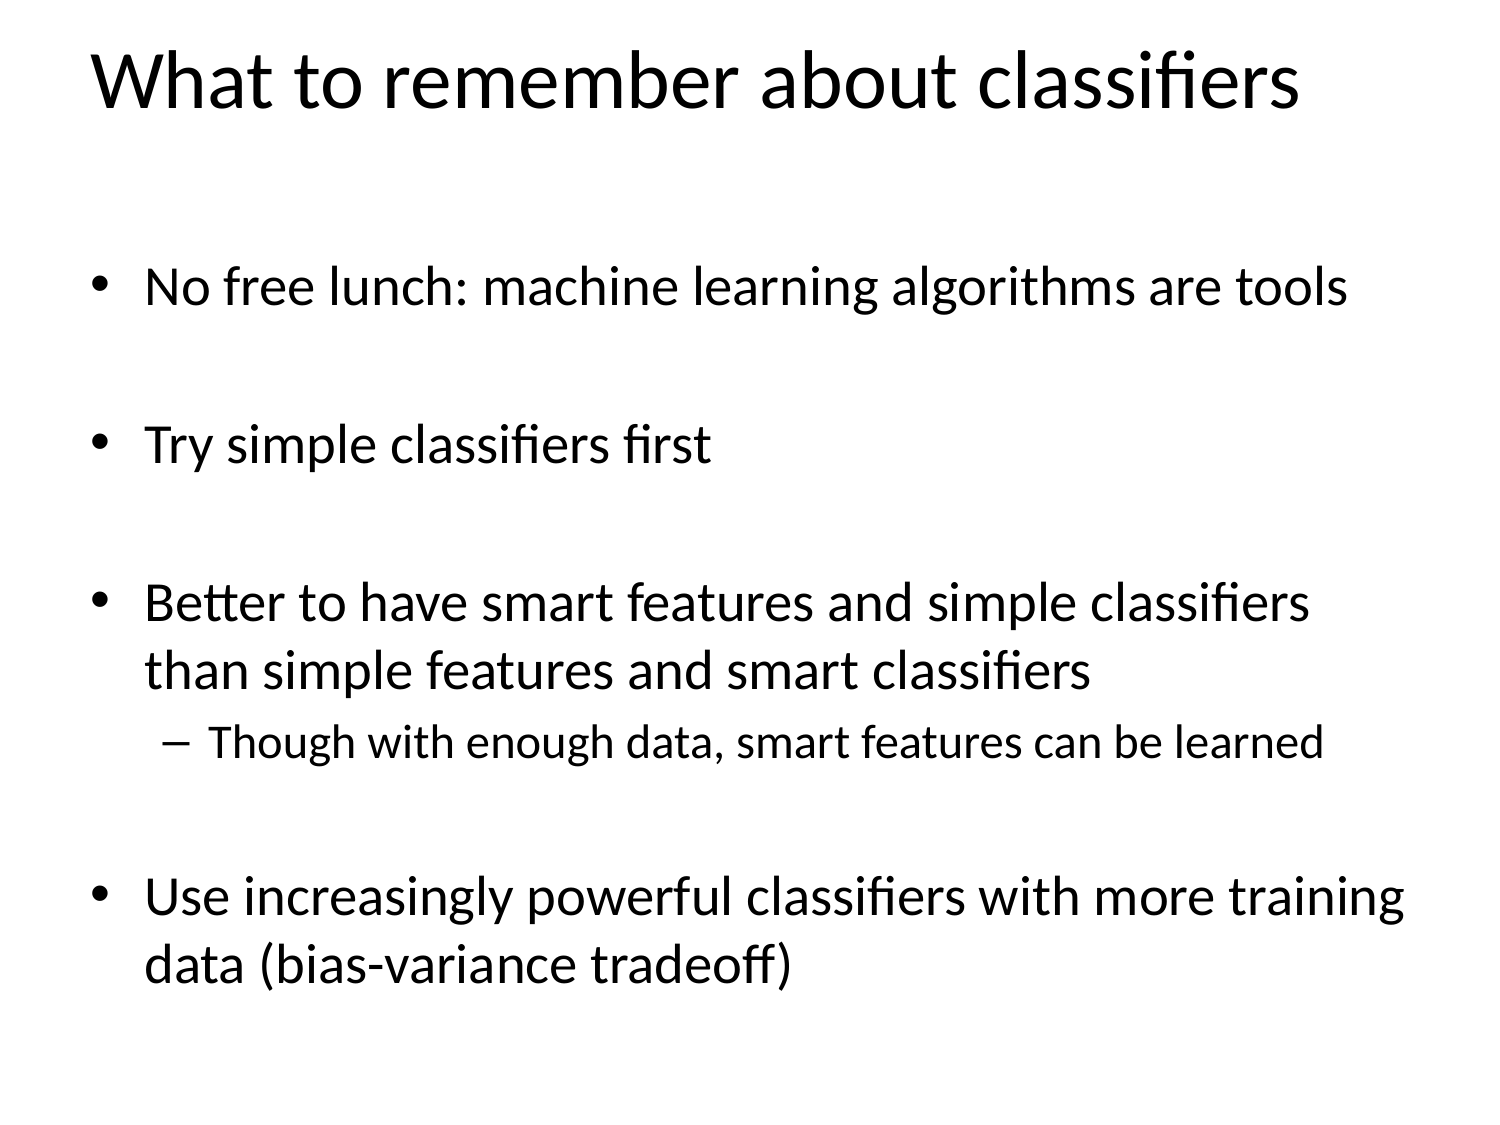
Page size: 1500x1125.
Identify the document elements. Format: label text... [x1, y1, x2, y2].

list No free lunch: machine learning algorithms are tools Try simple classifiers first Better to have smart features and simple classifiers than simple features and smart classifiers Though with enough data, smart features can be learned Use increasingly powerful classifiers with more training data (bias-variance tradeoff) [75, 162, 1425, 1005]
title What to remember about classifiers [75, 0, 1425, 150]
